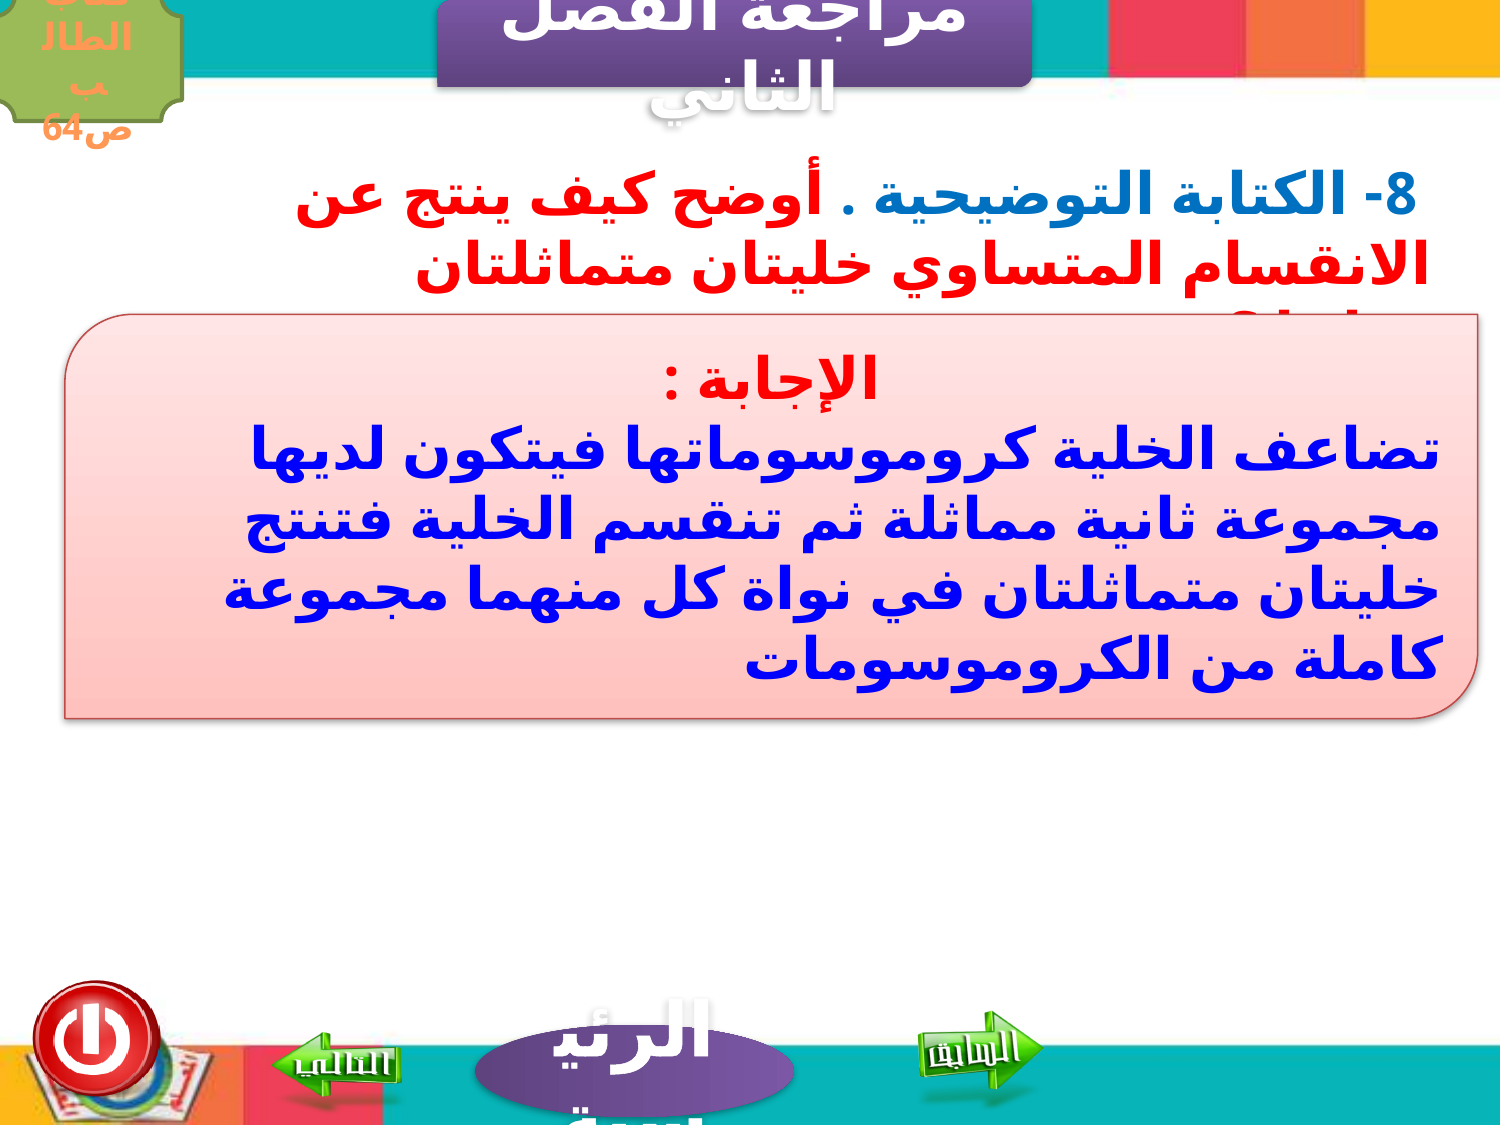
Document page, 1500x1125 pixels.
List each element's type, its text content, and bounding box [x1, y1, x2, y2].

text_box الرئيسية [475, 1024, 794, 1118]
text_box مراجعة الفصل الثاني [437, 0, 1033, 88]
text_box الإجابة : تضاعف الخلية كروموسوماتها فيتكون لديها مجموعة ثانية مماثلة ثم تنقسم الخلية فتنتج خليتان متماثلتان في نواة كل منهما مجموعة كاملة من الكروموسومات [64, 313, 1479, 720]
text_box كتاب الطالب ص64 [0, 0, 185, 124]
text_box 8- الكتابة التوضيحية . أوضح كيف ينتج عن الانقسام المتساوي خليتان متماثلتان وراثيا ؟ [183, 149, 1447, 312]
picture [0, 0, 11, 12]
picture [0, 0, 1500, 1125]
